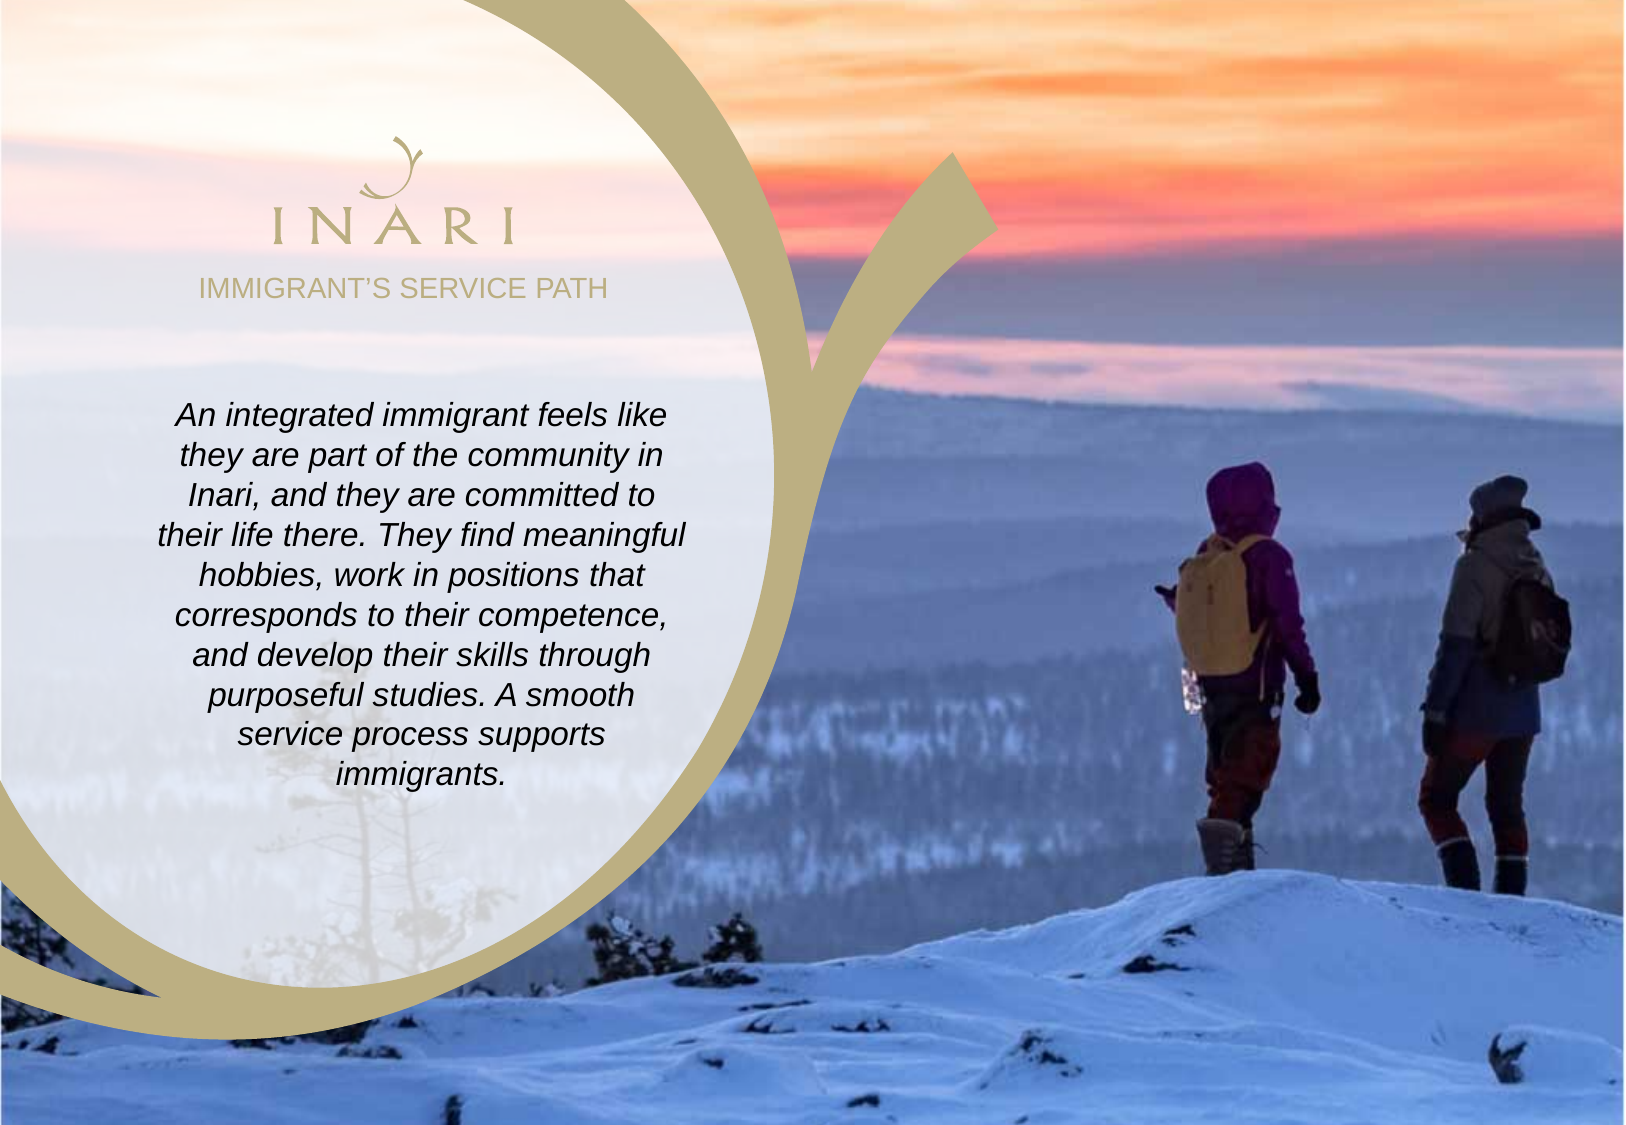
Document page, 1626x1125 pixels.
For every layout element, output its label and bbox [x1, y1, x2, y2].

picture [0, 0, 1625, 1125]
text_box [273, 136, 513, 245]
